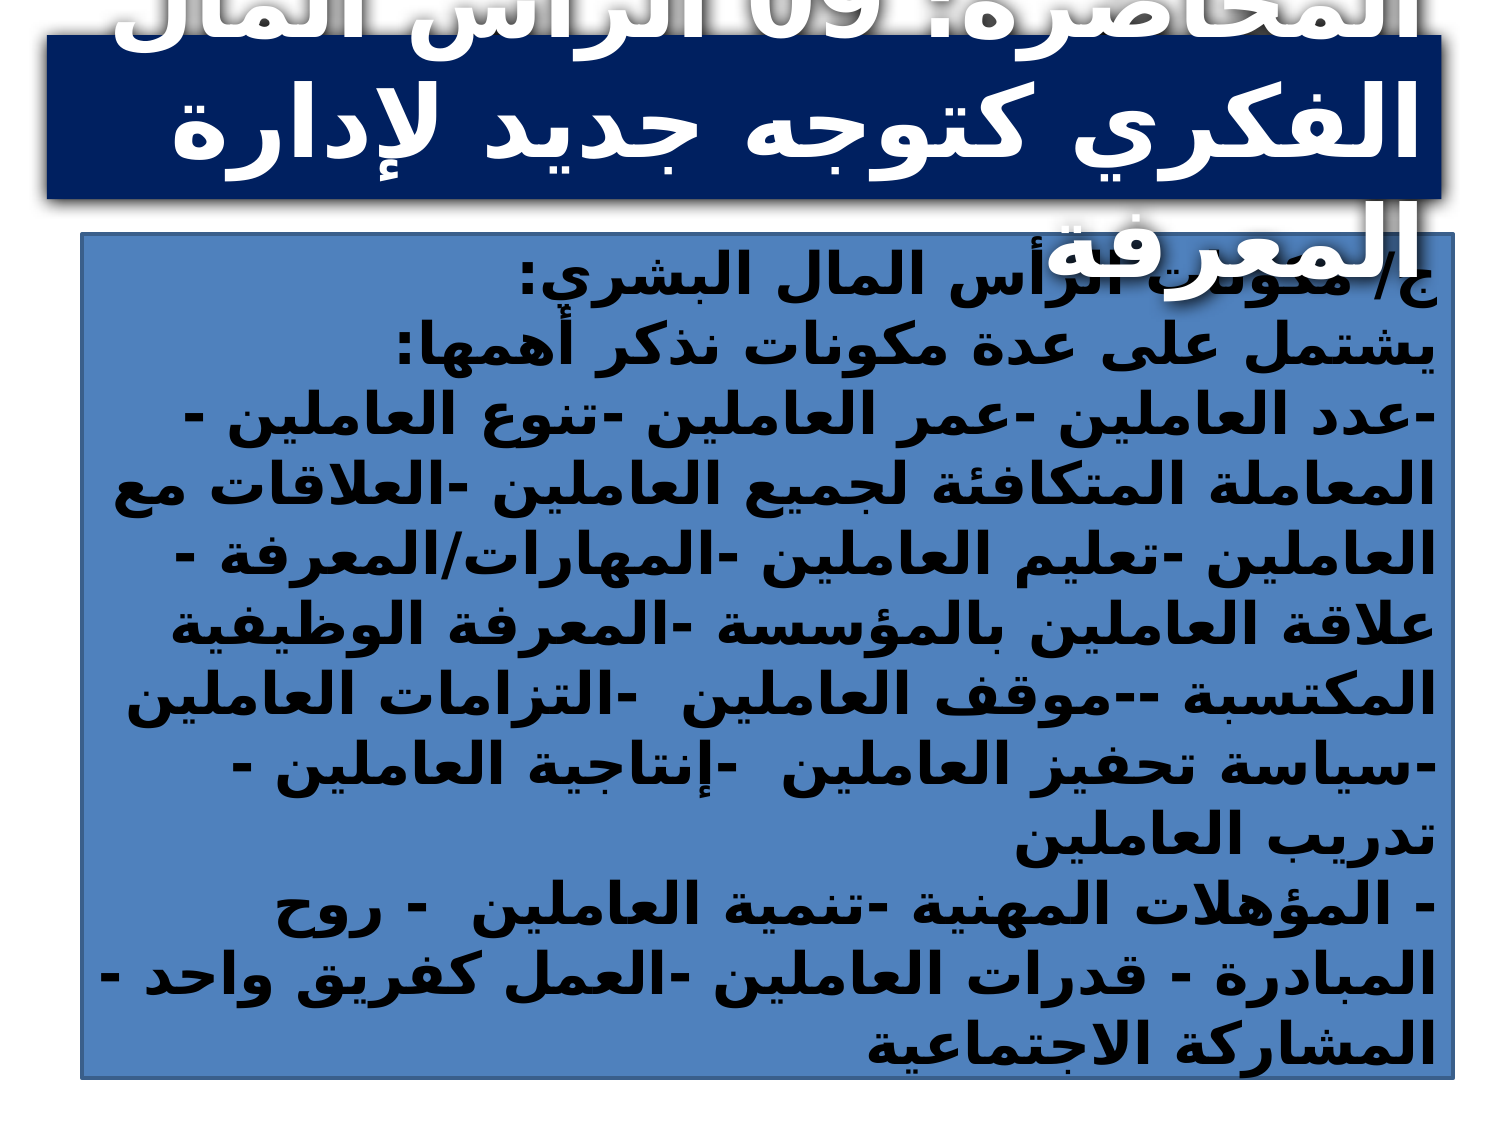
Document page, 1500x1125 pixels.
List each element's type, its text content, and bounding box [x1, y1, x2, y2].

text_box ج/ مكونات الرأس المال البشري: يشتمل على عدة مكونات نذكر أهمها: -عدد العاملين -عمر العاملين -تنوع العاملين -المعاملة المتكافئة لجميع العاملين -العلاقات مع العاملين -تعليم العاملين -المهارات/المعرفة -علاقة العاملين بالمؤسسة -المعرفة الوظيفية المكتسبة --موقف العاملين -التزامات العاملين -سياسة تحفيز العاملين -إنتاجية العاملين -تدريب العاملين - المؤهلات المهنية -تنمية العاملين - روح المبادرة - قدرات العاملين -العمل كفريق واحد -المشاركة الاجتماعية [80, 232, 1455, 1080]
text_box المحاضرة: 09 الرأس المال الفكري كتوجه جديد لإدارة المعرفة [45, 33, 1443, 201]
